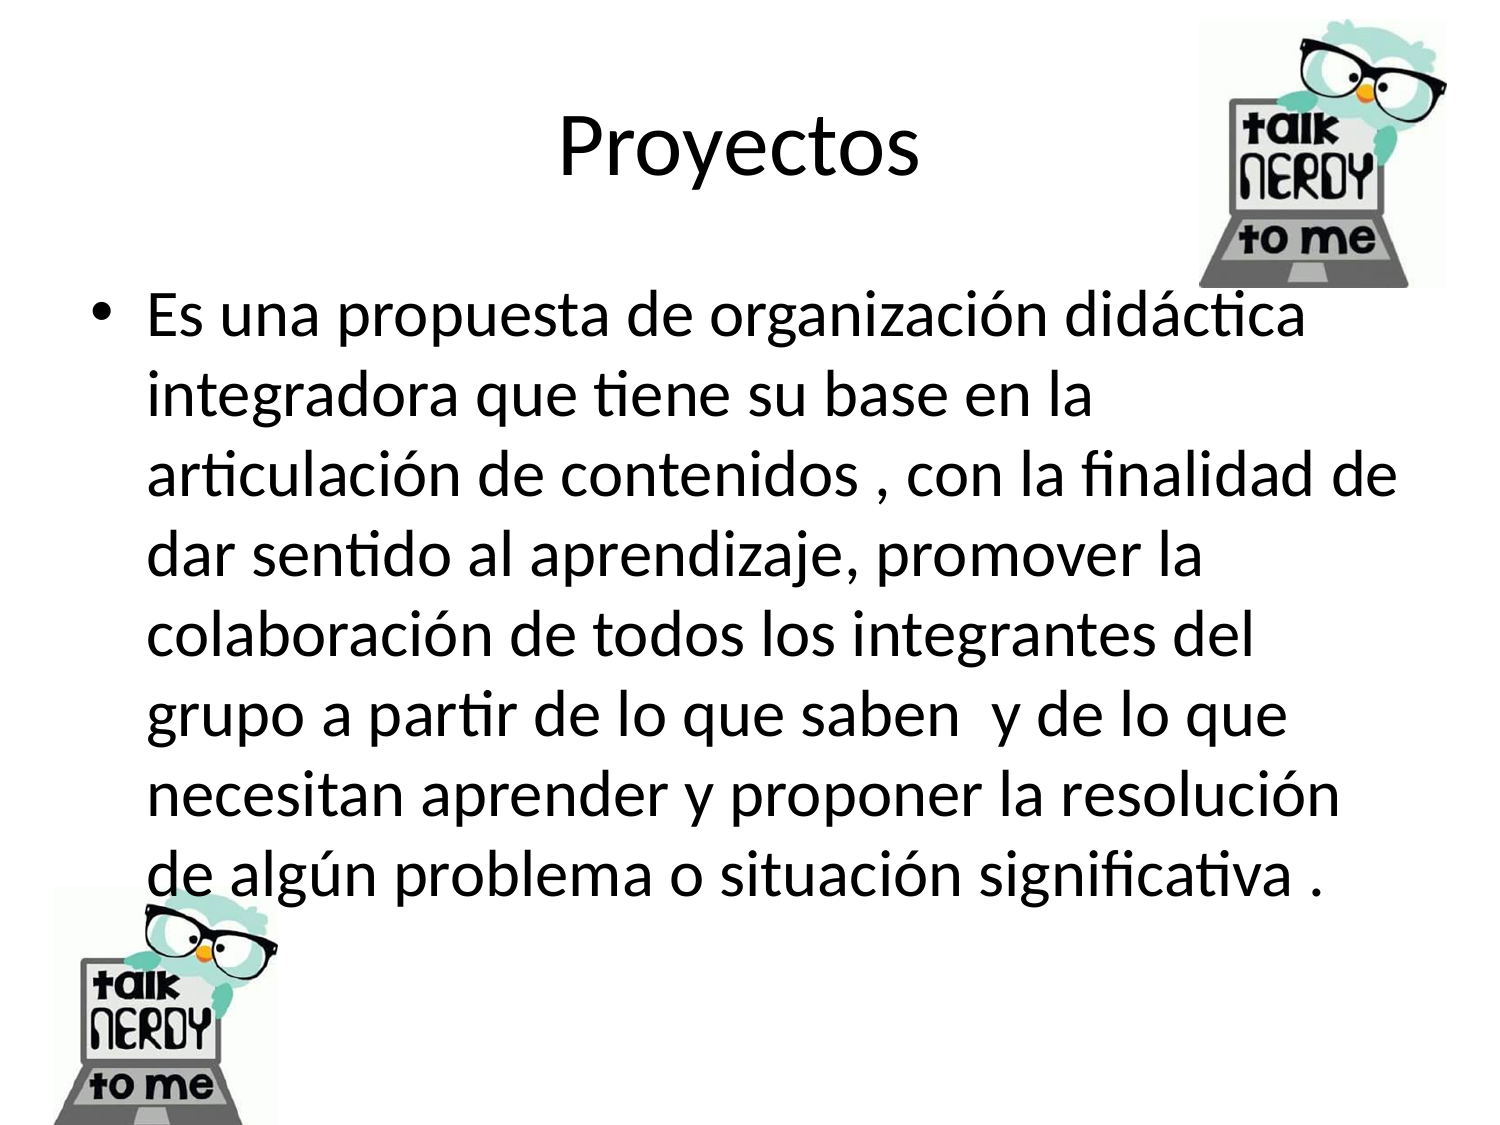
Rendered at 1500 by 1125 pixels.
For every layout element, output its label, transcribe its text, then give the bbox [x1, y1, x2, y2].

list Es una propuesta de organización didáctica integradora que tiene su base en la articulación de contenidos , con la finalidad de dar sentido al aprendizaje, promover la colaboración de todos los integrantes del grupo a partir de lo que saben y de lo que necesitan aprender y proponer la resolución de algún problema o situación significativa . [75, 262, 1425, 1005]
picture [52, 885, 278, 1125]
picture [1199, 18, 1448, 288]
title Proyectos [75, 45, 1194, 233]
